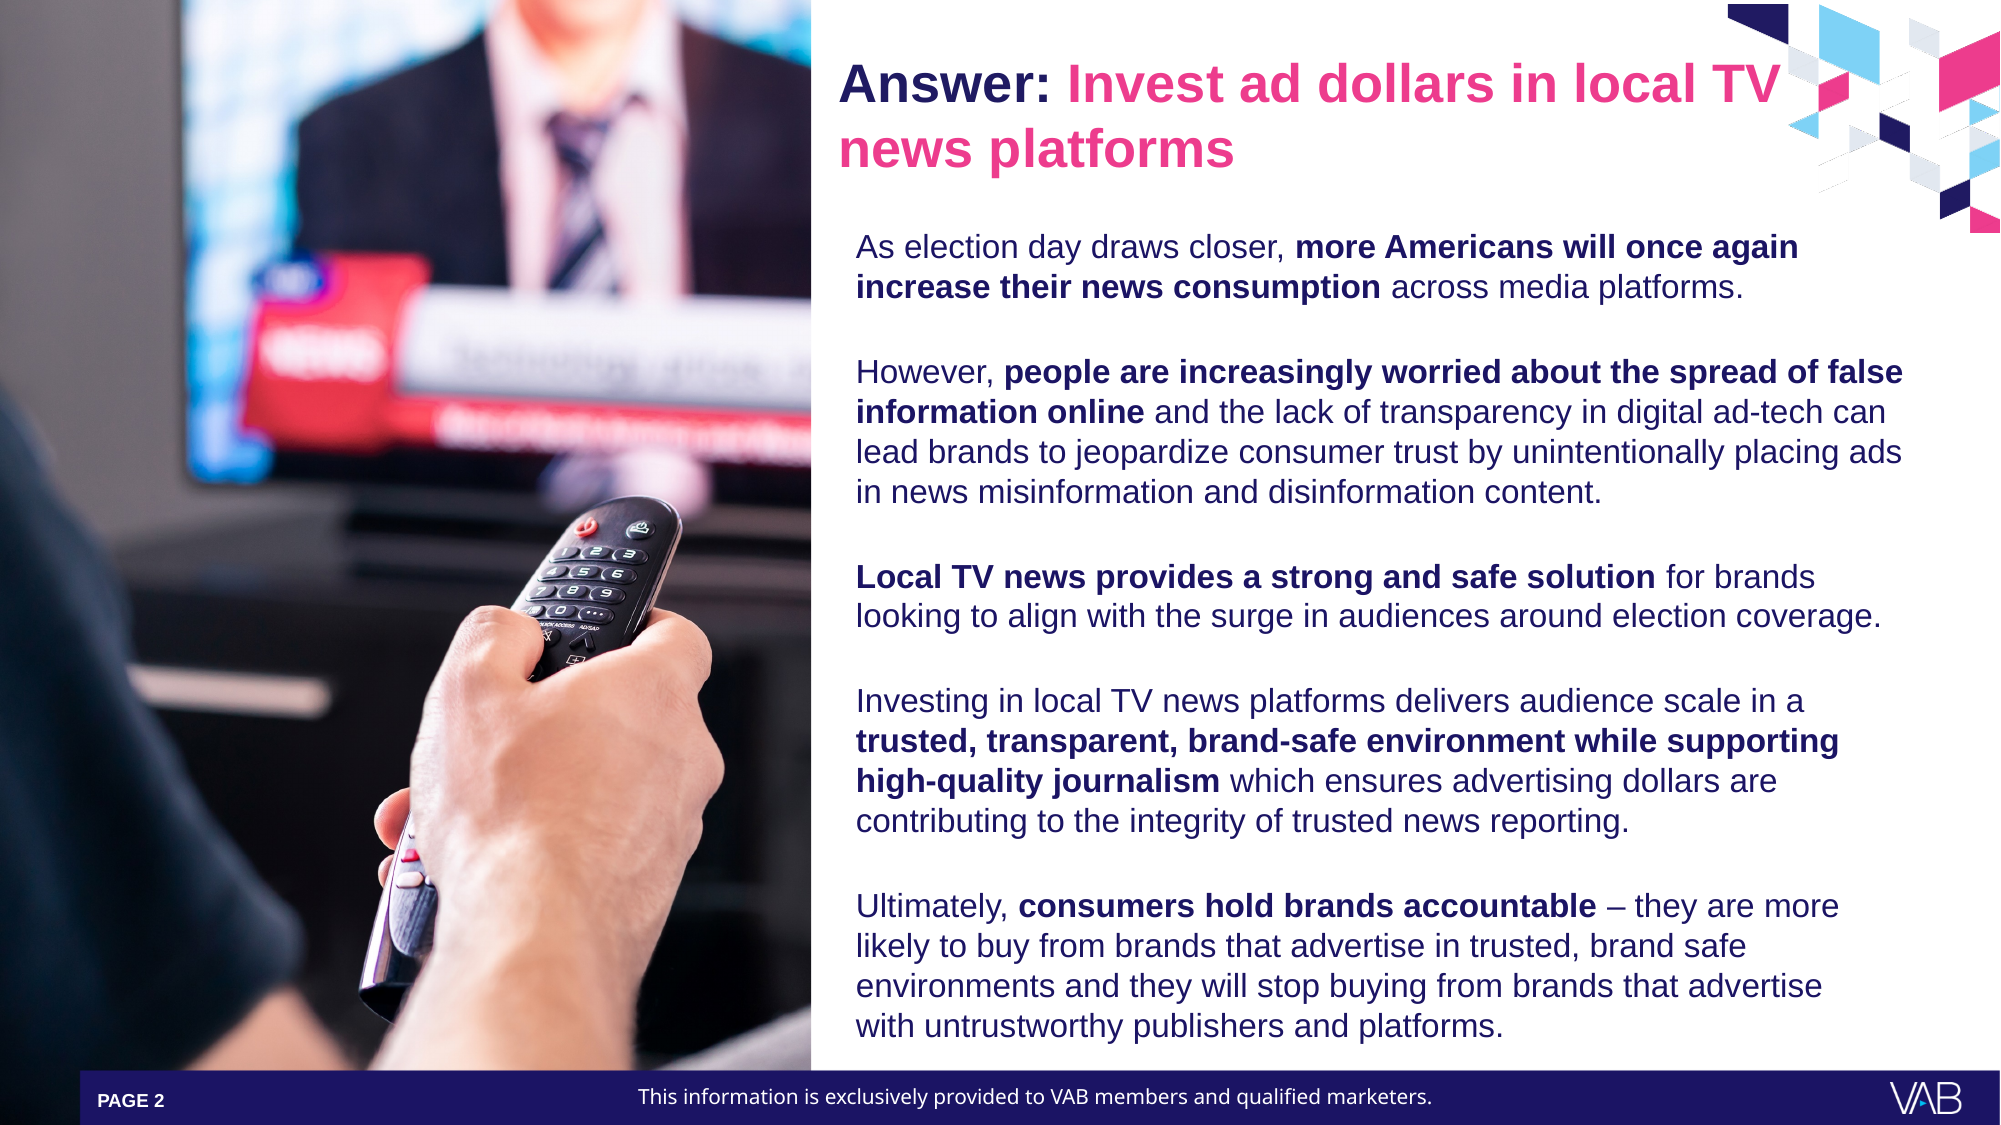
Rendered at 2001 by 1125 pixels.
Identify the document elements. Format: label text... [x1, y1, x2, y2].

text_box Answer: Invest ad dollars in local TV news platforms [823, 40, 1608, 186]
picture [0, 0, 2000, 1125]
picture [1608, 4, 2000, 233]
text_box As election day draws closer, more Americans will once again increase their news consumption across media platforms. However, people are increasingly worried about the spread of false information online and the lack of transparency in digital ad-tech can lead brands to jeopardize consumer trust by unintentionally placing ads in news misinformation and disinformation content. Local TV news provides a strong and safe solution for brands looking to align with the surge in audiences around election coverage. Investing in local TV news platforms delivers audience scale in a trusted, transparent, brand-safe environment while supporting high-quality journalism which ensures advertising dollars are contributing to the integrity of trusted news reporting. Ultimately, consumers hold brands accountable – they are more likely to buy from brands that advertise in trusted, brand safe environments and they will stop buying from brands that advertise with untrustworthy publishers and platforms. [841, 217, 1938, 1052]
